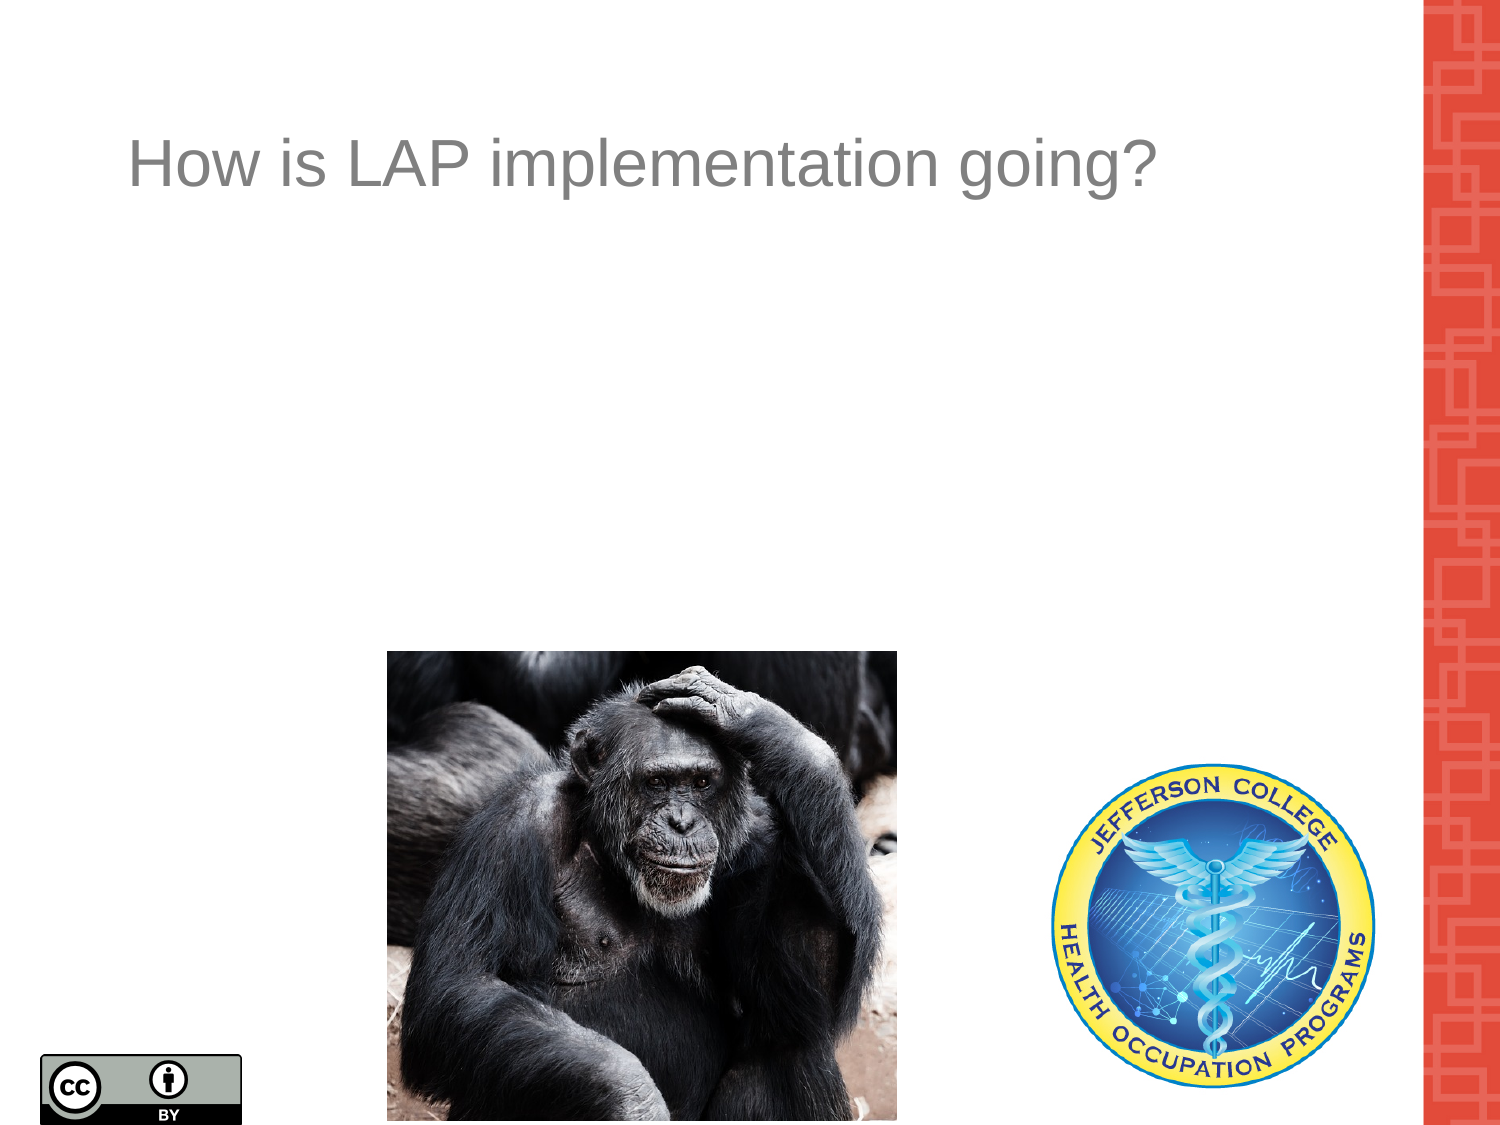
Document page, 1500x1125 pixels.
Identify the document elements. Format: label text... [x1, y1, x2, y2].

title How is LAP implementation going? [112, 112, 1325, 233]
picture [0, 0, 1500, 1125]
